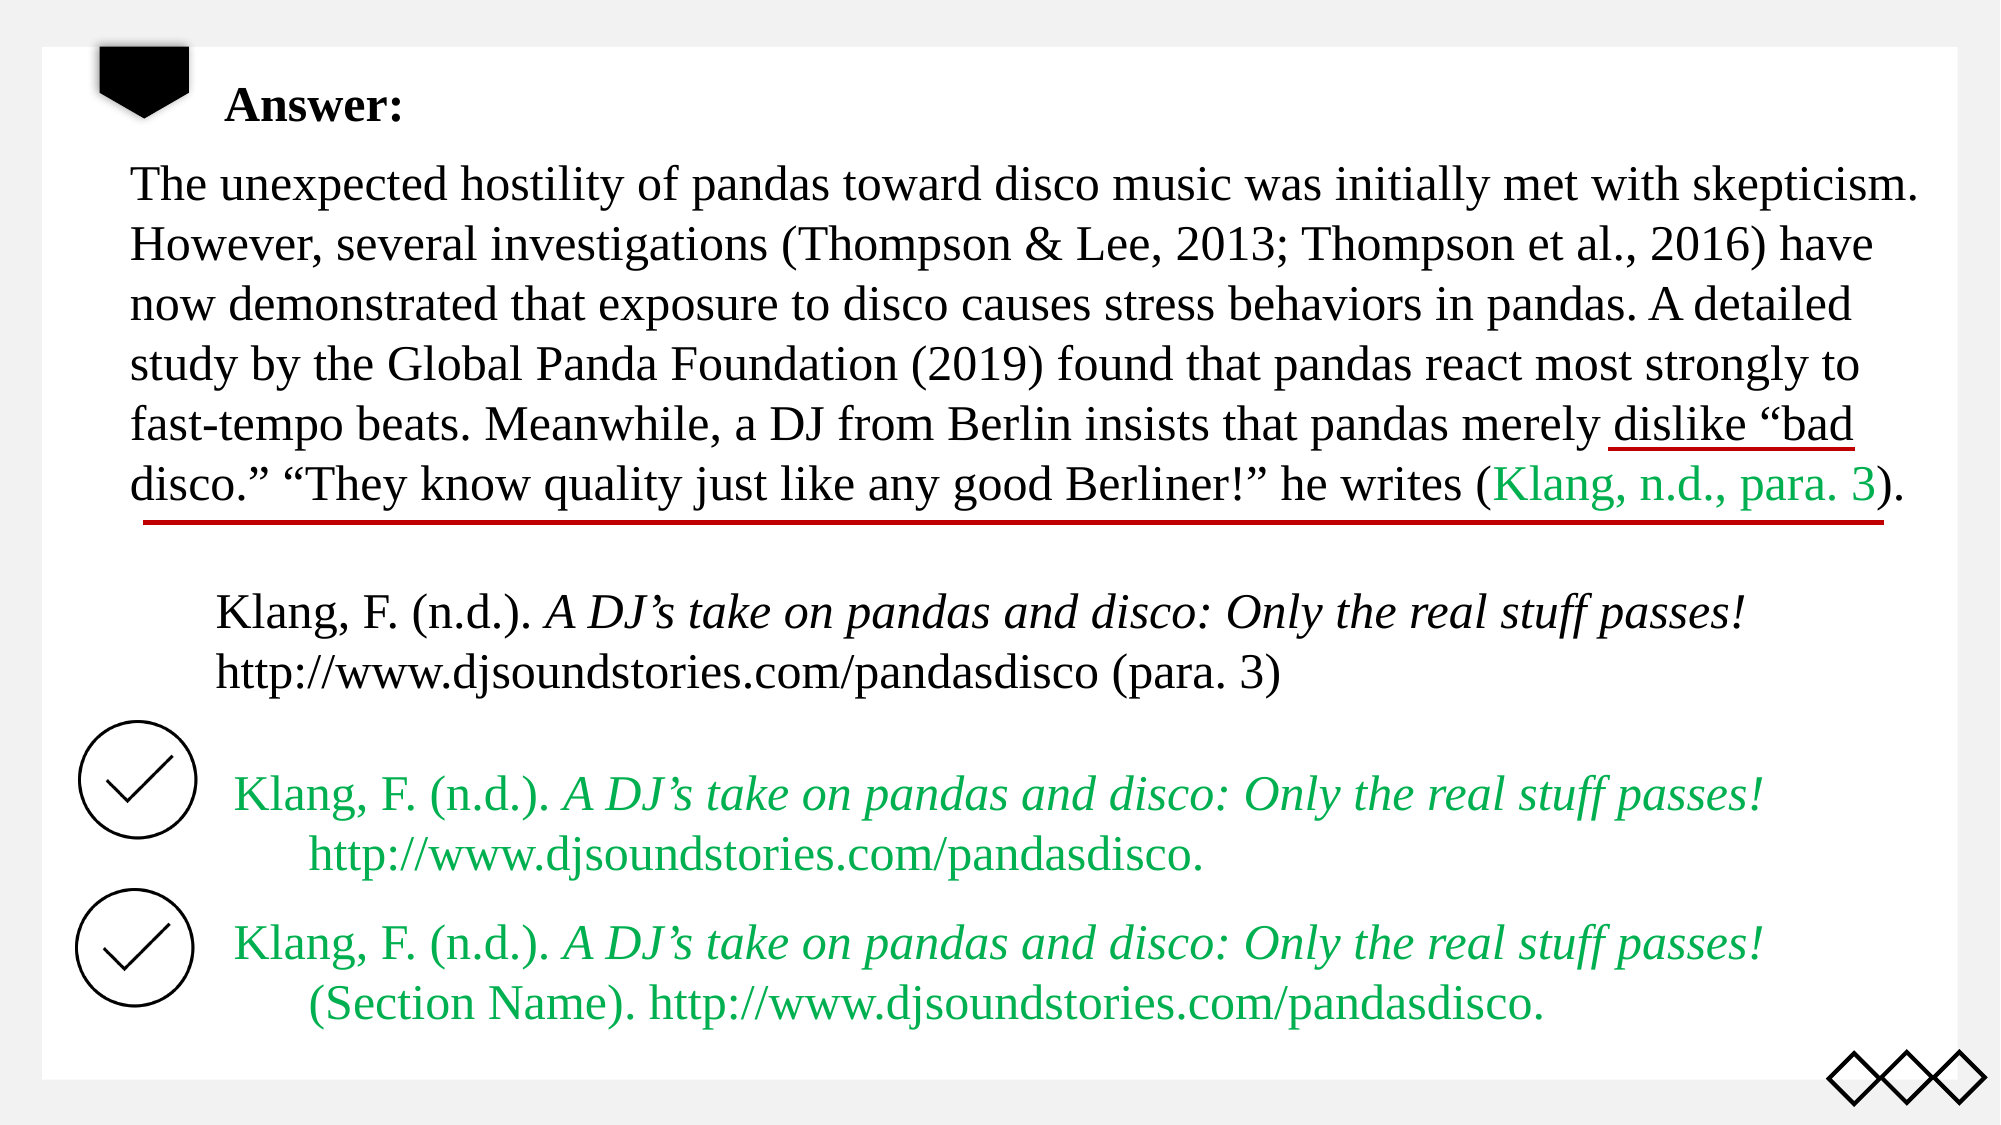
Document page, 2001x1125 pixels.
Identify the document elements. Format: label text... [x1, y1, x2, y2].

text_box The unexpected hostility of pandas toward disco music was initially met with skepticism. However, several investigations (Thompson & Lee, 2013; Thompson et al., 2016) have now demonstrated that exposure to disco causes stress behaviors in pandas. A detailed study by the Global Panda Foundation (2019) found that pandas react most strongly to fast-tempo beats. Meanwhile, a DJ from Berlin insists that pandas merely dislike “bad disco.” “They know quality just like any good Berliner!” he writes (Klang, n.d., para. 3). [115, 142, 1956, 578]
text_box Klang, F. (n.d.). A DJ’s take on pandas and disco: Only the real stuff passes! http://www.djsoundstories.com/pandasdisco. [143, 752, 1927, 888]
text_box Klang, F. (n.d.). A DJ’s take on pandas and disco: Only the real stuff passes! http://www.djsoundstories.com/pandasdisco (para. 3) [200, 570, 2000, 706]
text_box Answer: [209, 63, 2000, 139]
picture [59, 872, 210, 1023]
picture [62, 704, 213, 855]
text_box [24, 24, 1142, 100]
text_box Klang, F. (n.d.). A DJ’s take on pandas and disco: Only the real stuff passes! (Section Name). http://www.djsoundstories.com/pandasdisco. [143, 901, 1927, 1037]
